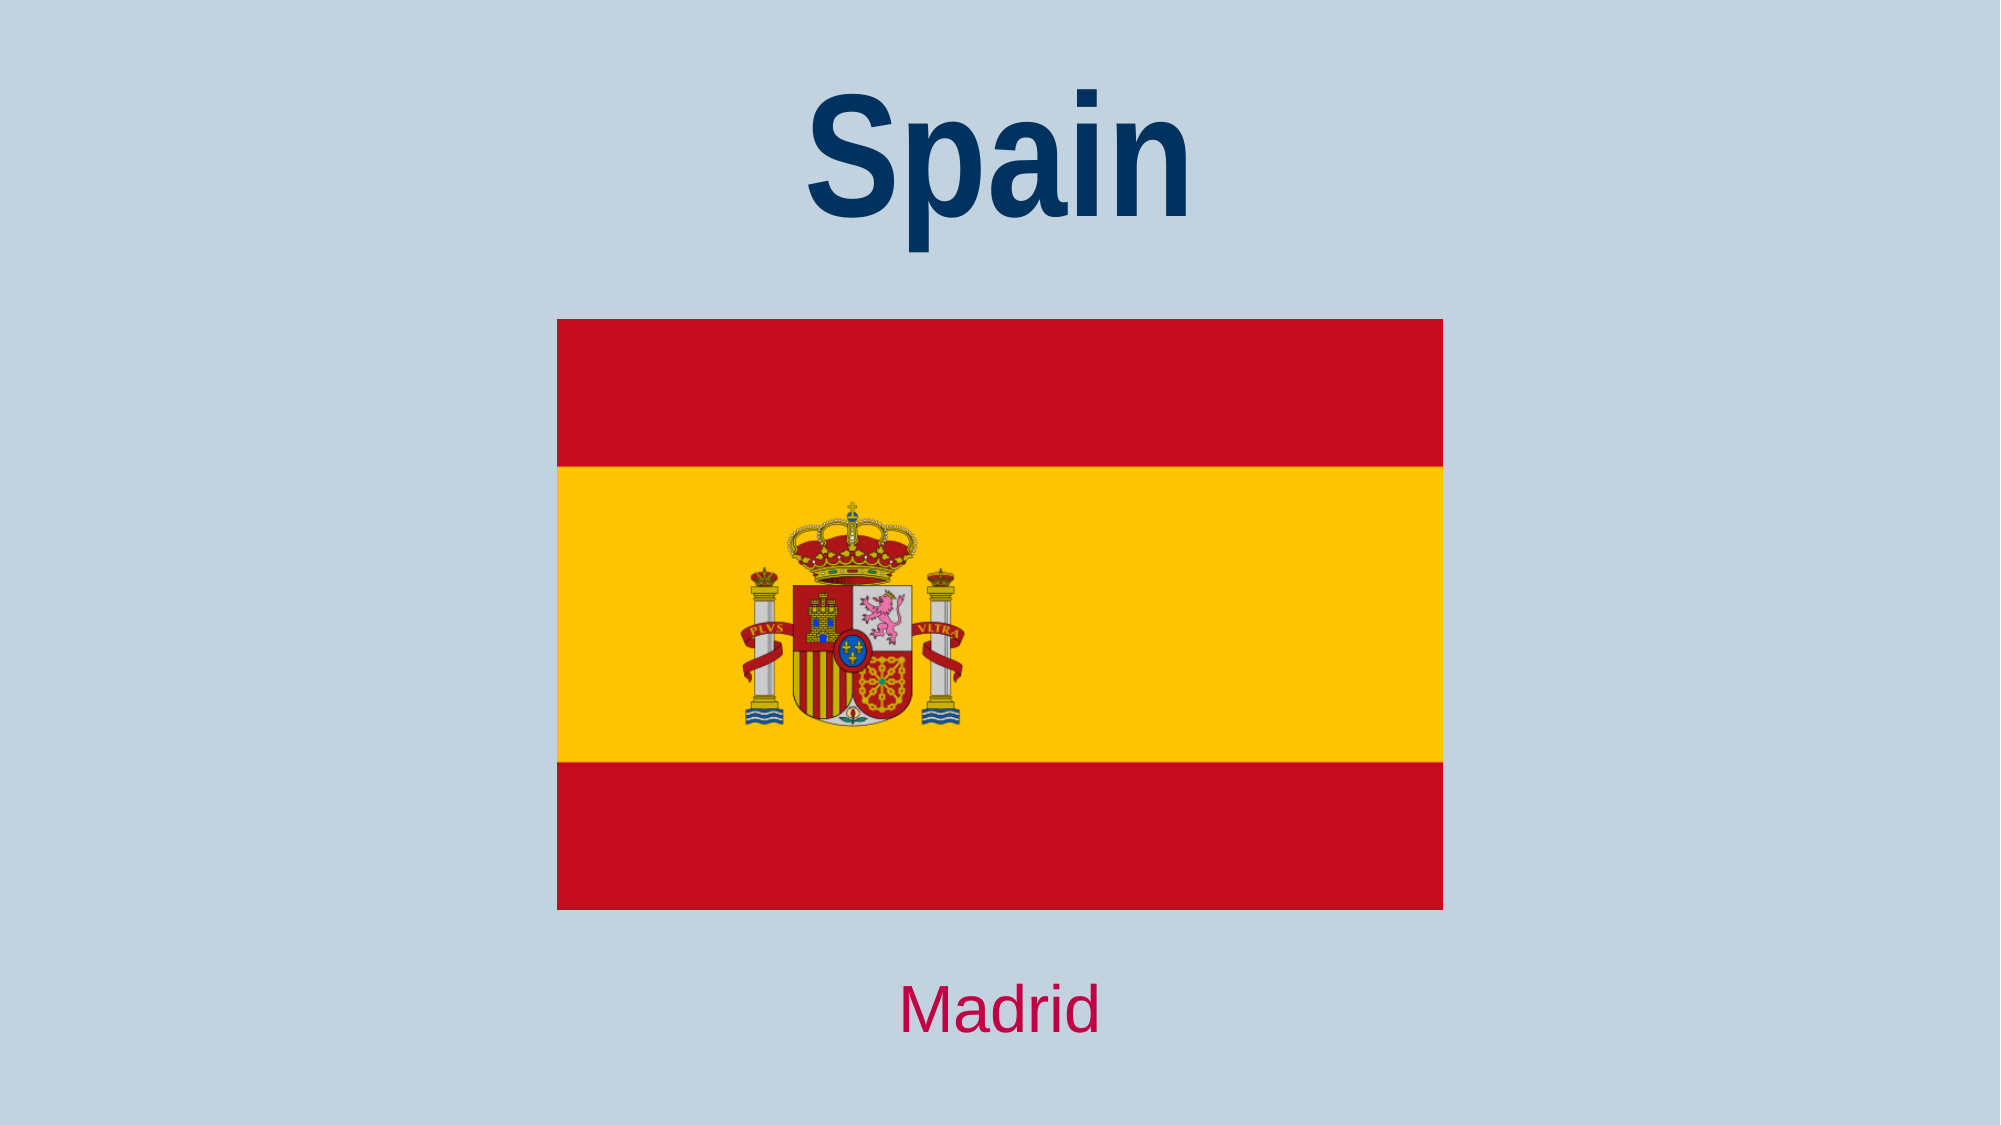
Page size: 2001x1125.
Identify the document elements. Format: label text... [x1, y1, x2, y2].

picture [556, 319, 1443, 910]
title Spain [249, 94, 1750, 262]
subtitle Madrid [261, 967, 1739, 1059]
